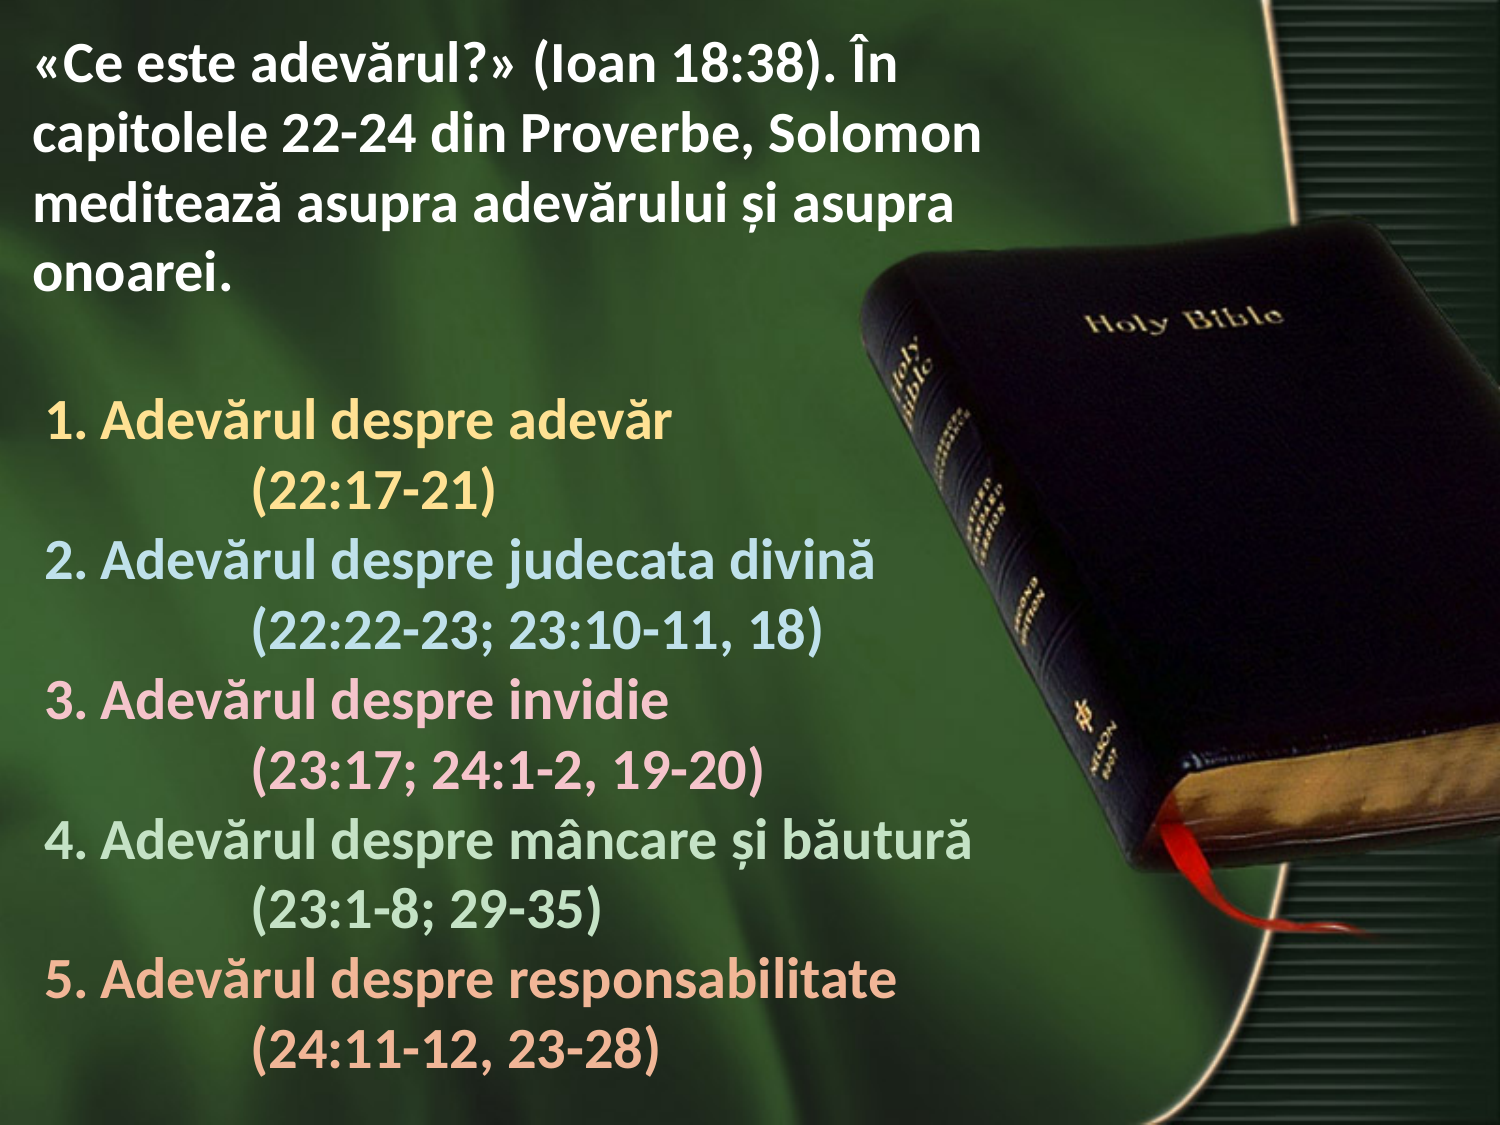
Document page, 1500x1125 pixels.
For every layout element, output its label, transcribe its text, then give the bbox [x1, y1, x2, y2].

text_box «Ce este adevărul?» (Ioan 18:38). În capitolele 22-24 din Proverbe, Solomon meditează asupra adevărului și asupra onoarei. [17, 16, 1069, 311]
text_box Adevărul despre adevăr (22:17-21) Adevărul despre judecata divină (22:22-23; 23:10-11, 18) Adevărul despre invidie (23:17; 24:1-2, 19-20) Adevărul despre mâncare și băutură (23:1-8; 29-35) Adevărul despre responsabilitate (24:11-12, 23-28) [29, 373, 1122, 1088]
picture [0, 0, 1500, 1125]
